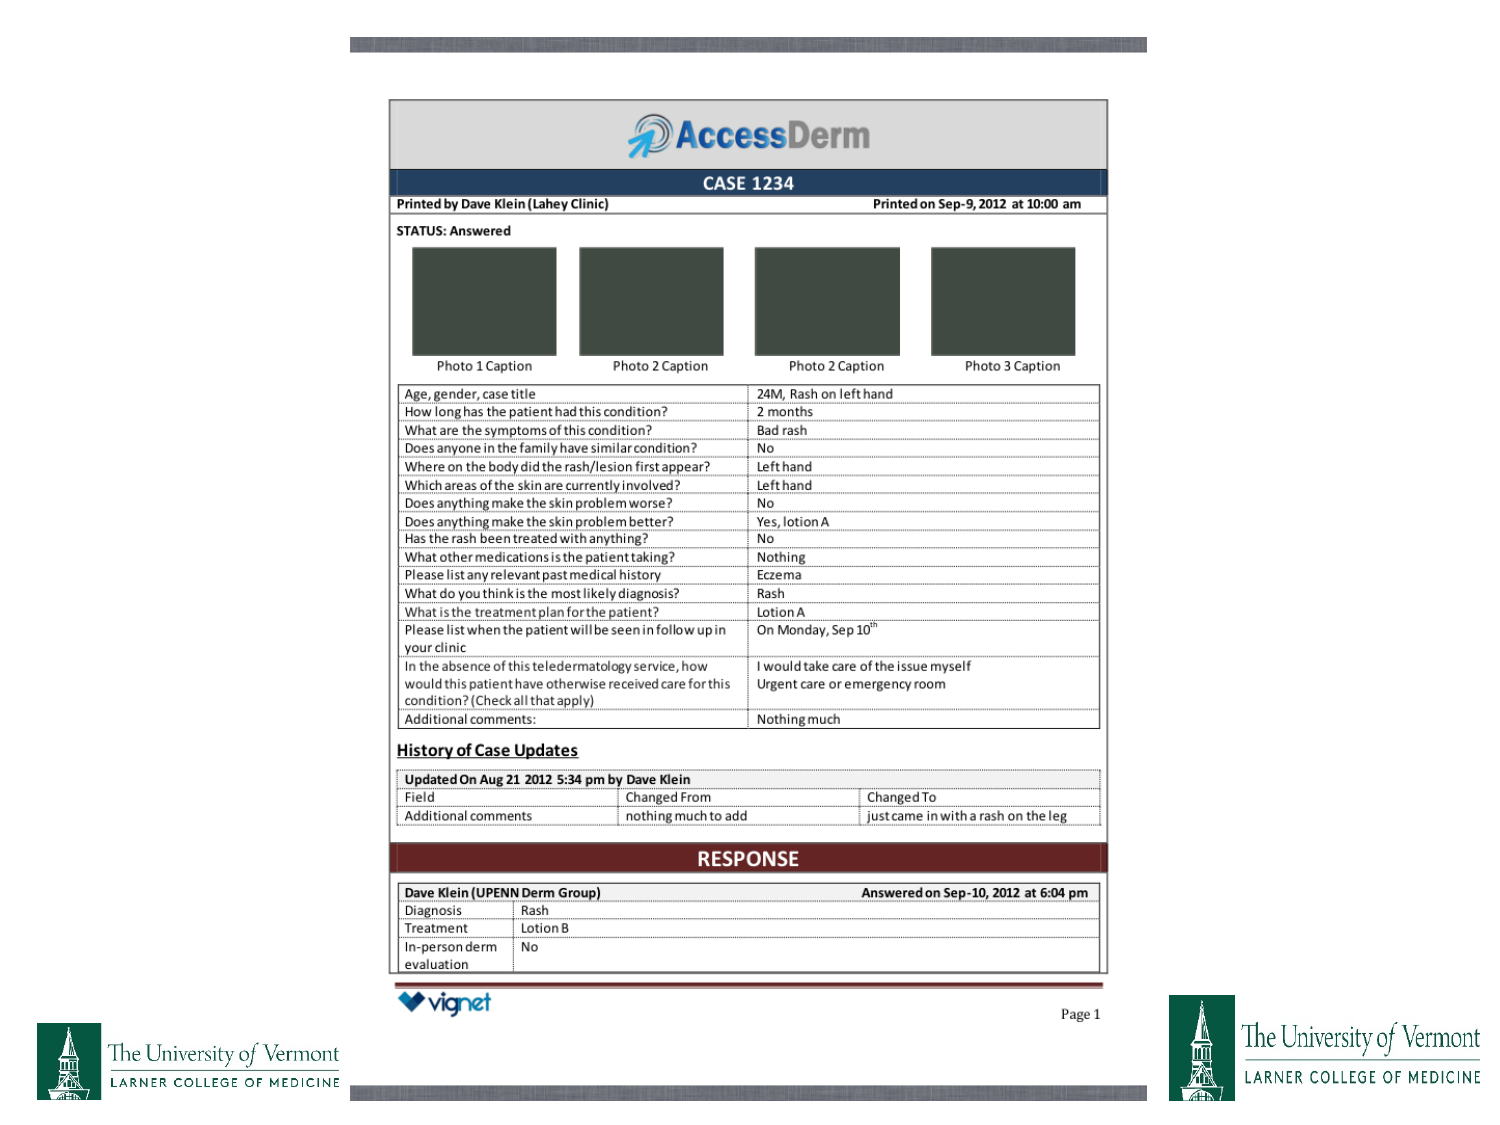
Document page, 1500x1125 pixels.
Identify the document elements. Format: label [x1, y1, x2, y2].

picture [37, 1023, 339, 1100]
picture [1169, 995, 1480, 1101]
picture [349, 37, 1148, 1101]
